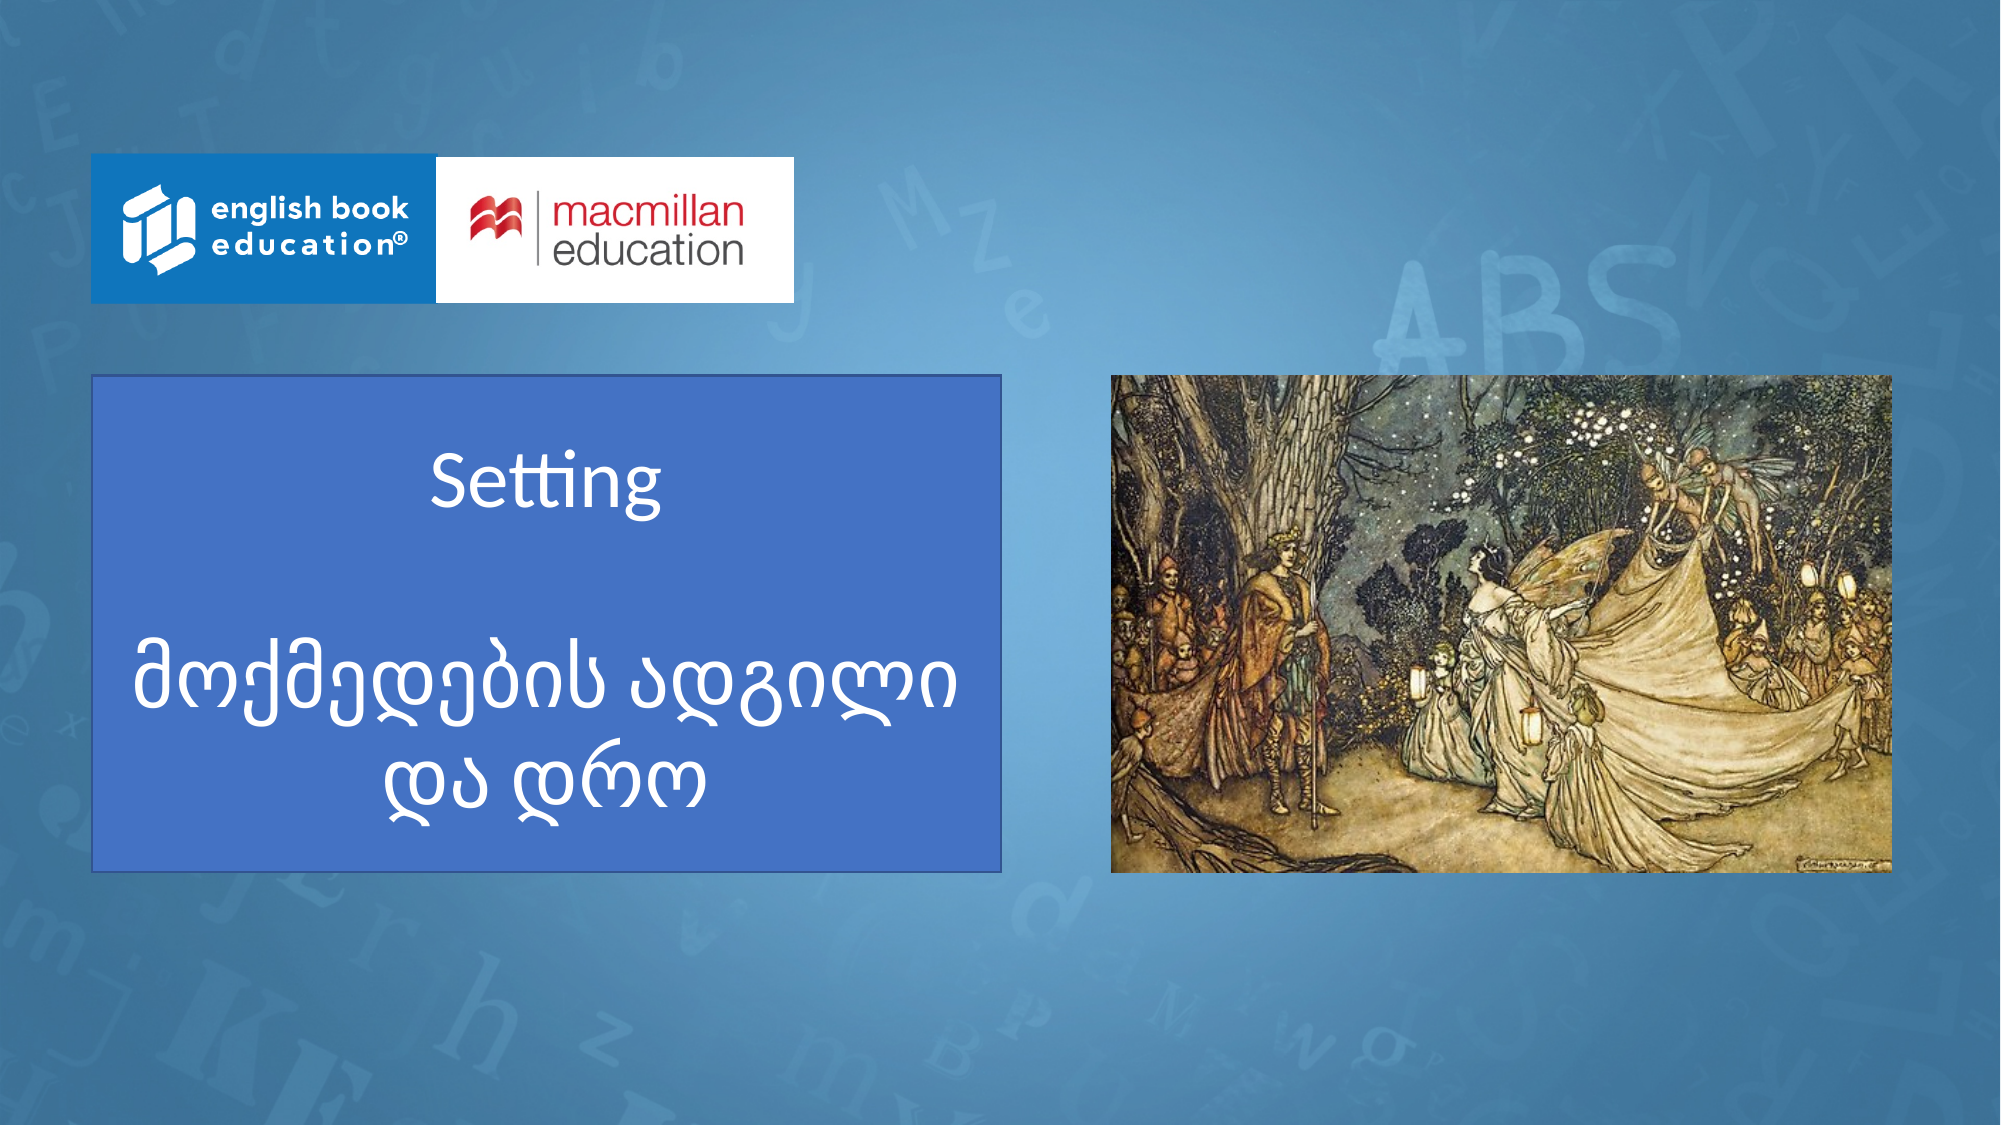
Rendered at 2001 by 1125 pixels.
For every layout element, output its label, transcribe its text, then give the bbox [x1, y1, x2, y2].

text_box [0, 662, 2000, 934]
text_box [0, 277, 2000, 662]
picture [0, 0, 2001, 1125]
text_box Setting მოქმედების ადგილი და დრო [91, 374, 1002, 873]
picture [1111, 375, 1892, 873]
